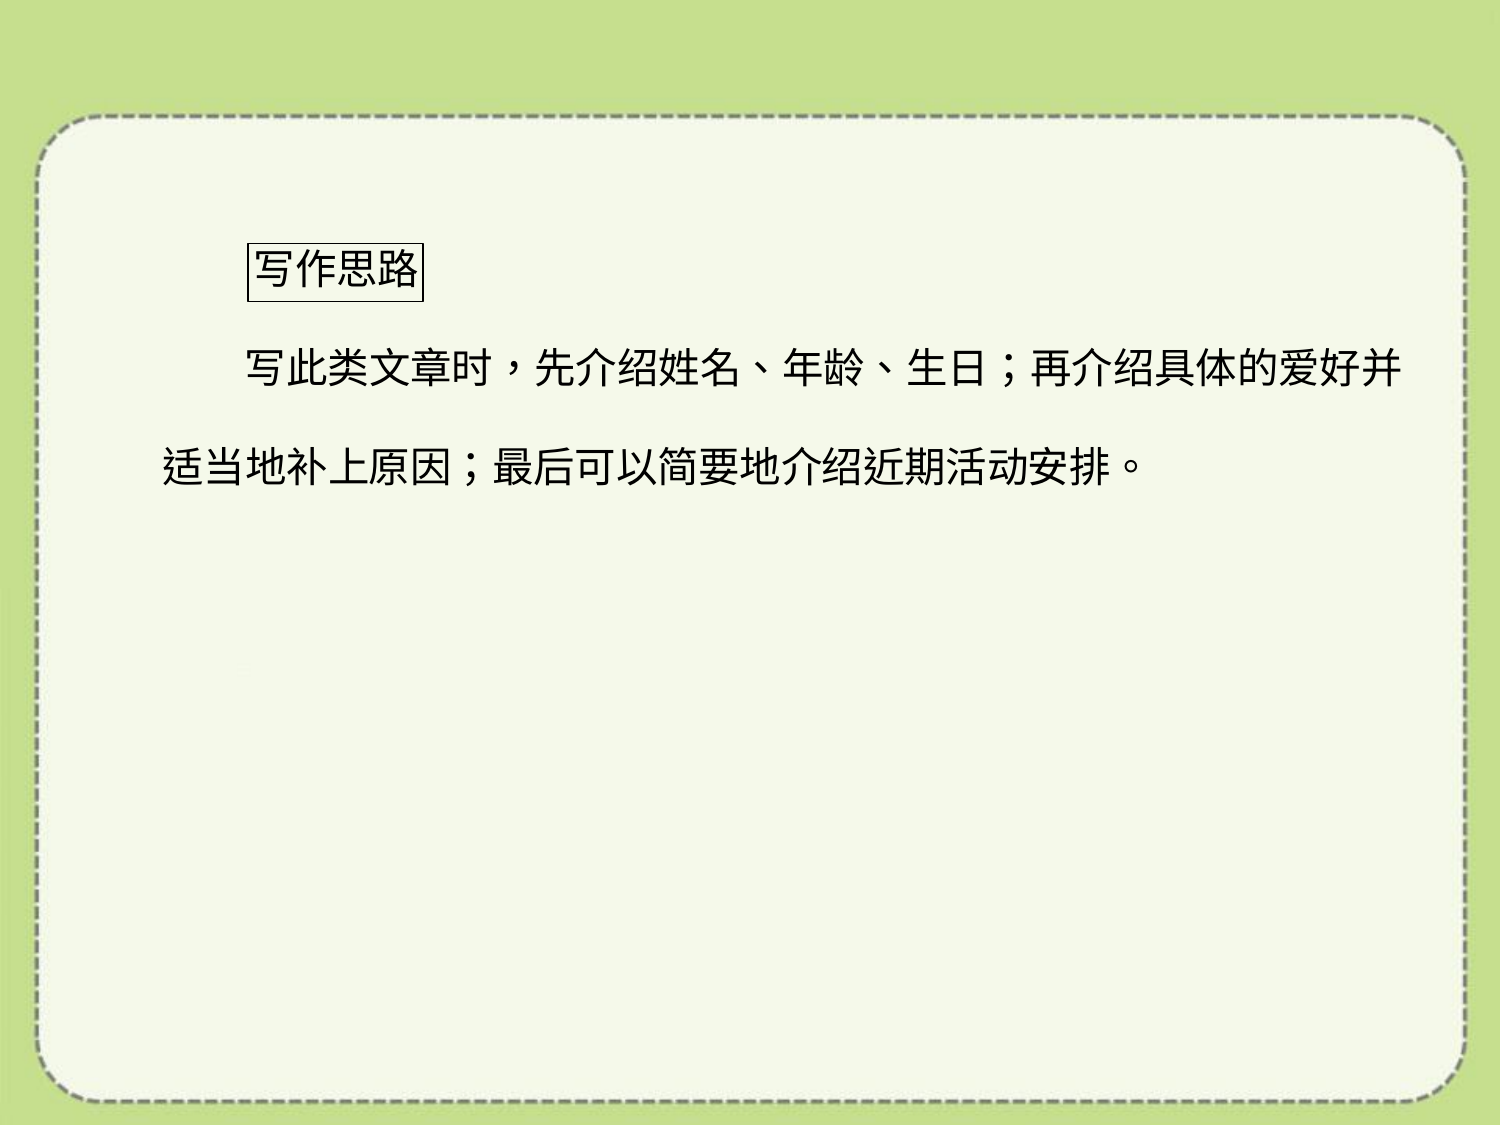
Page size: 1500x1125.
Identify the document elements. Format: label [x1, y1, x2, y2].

picture [0, 0, 1500, 1125]
text_box [162, 224, 1401, 612]
